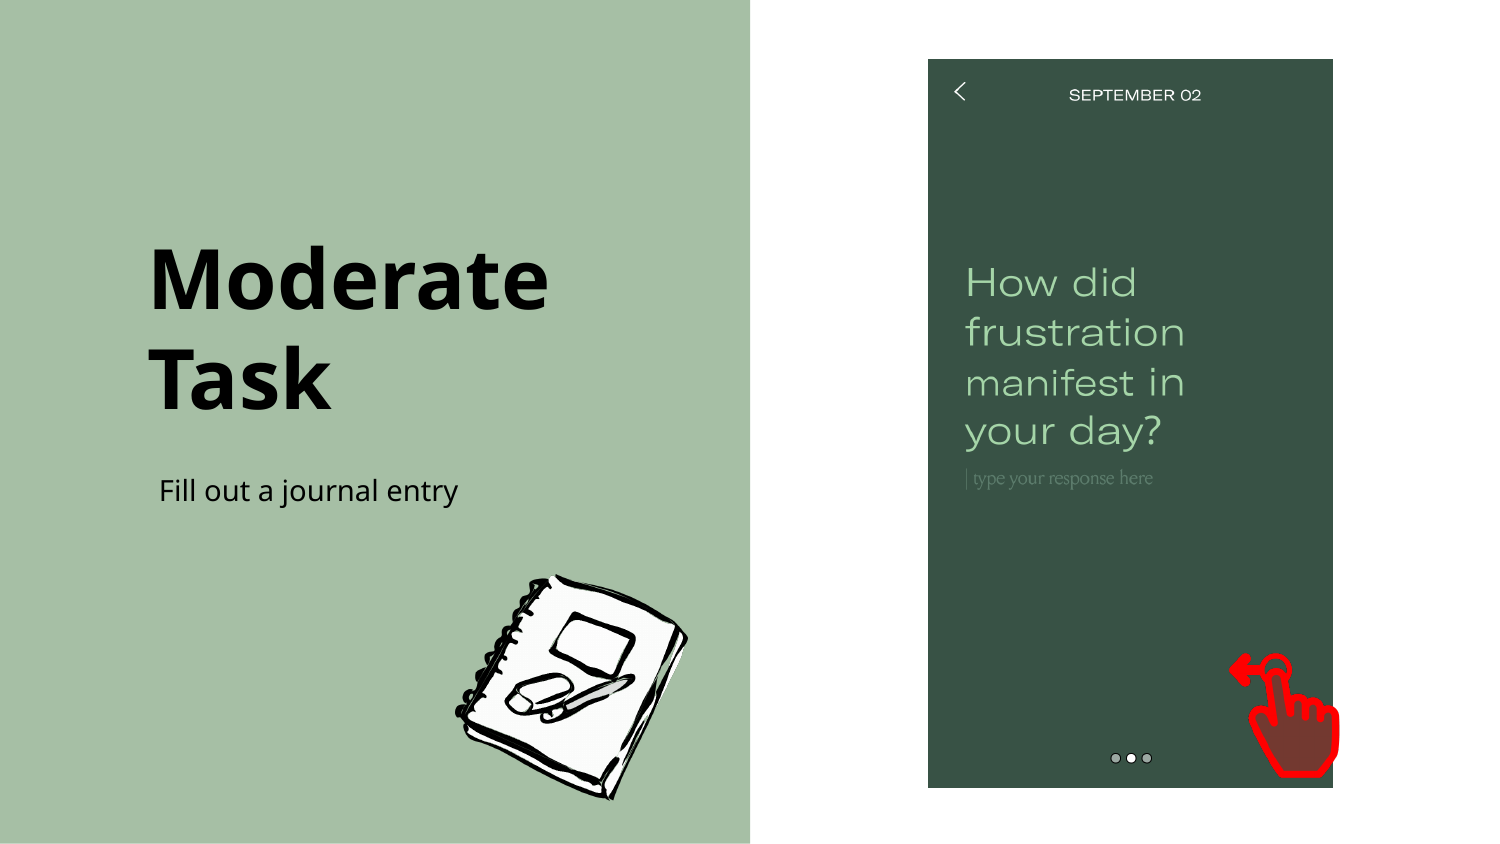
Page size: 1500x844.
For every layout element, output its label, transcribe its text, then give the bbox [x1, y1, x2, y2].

subtitle Fill out a journal entry [143, 456, 675, 729]
title Moderate Task [132, 354, 583, 441]
picture [928, 58, 1346, 789]
picture [455, 574, 688, 801]
